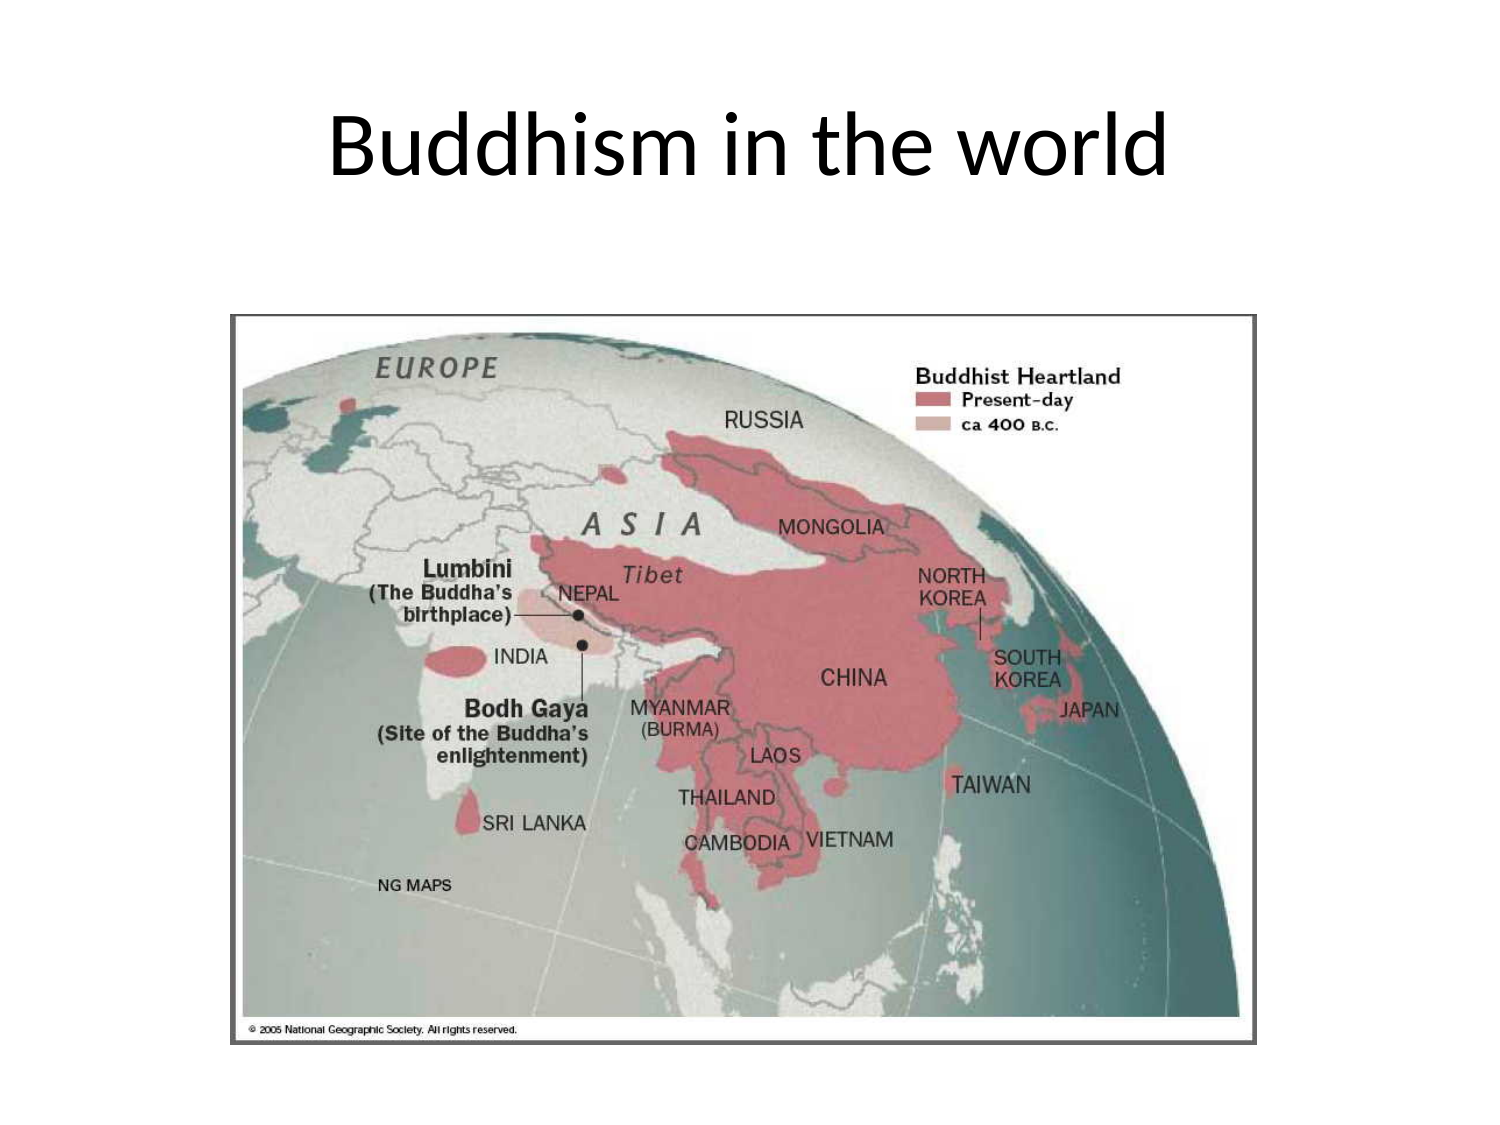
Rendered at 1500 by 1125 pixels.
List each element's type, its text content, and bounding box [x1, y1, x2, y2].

picture [229, 314, 1258, 1045]
title Buddhism in the world [75, 45, 1425, 233]
